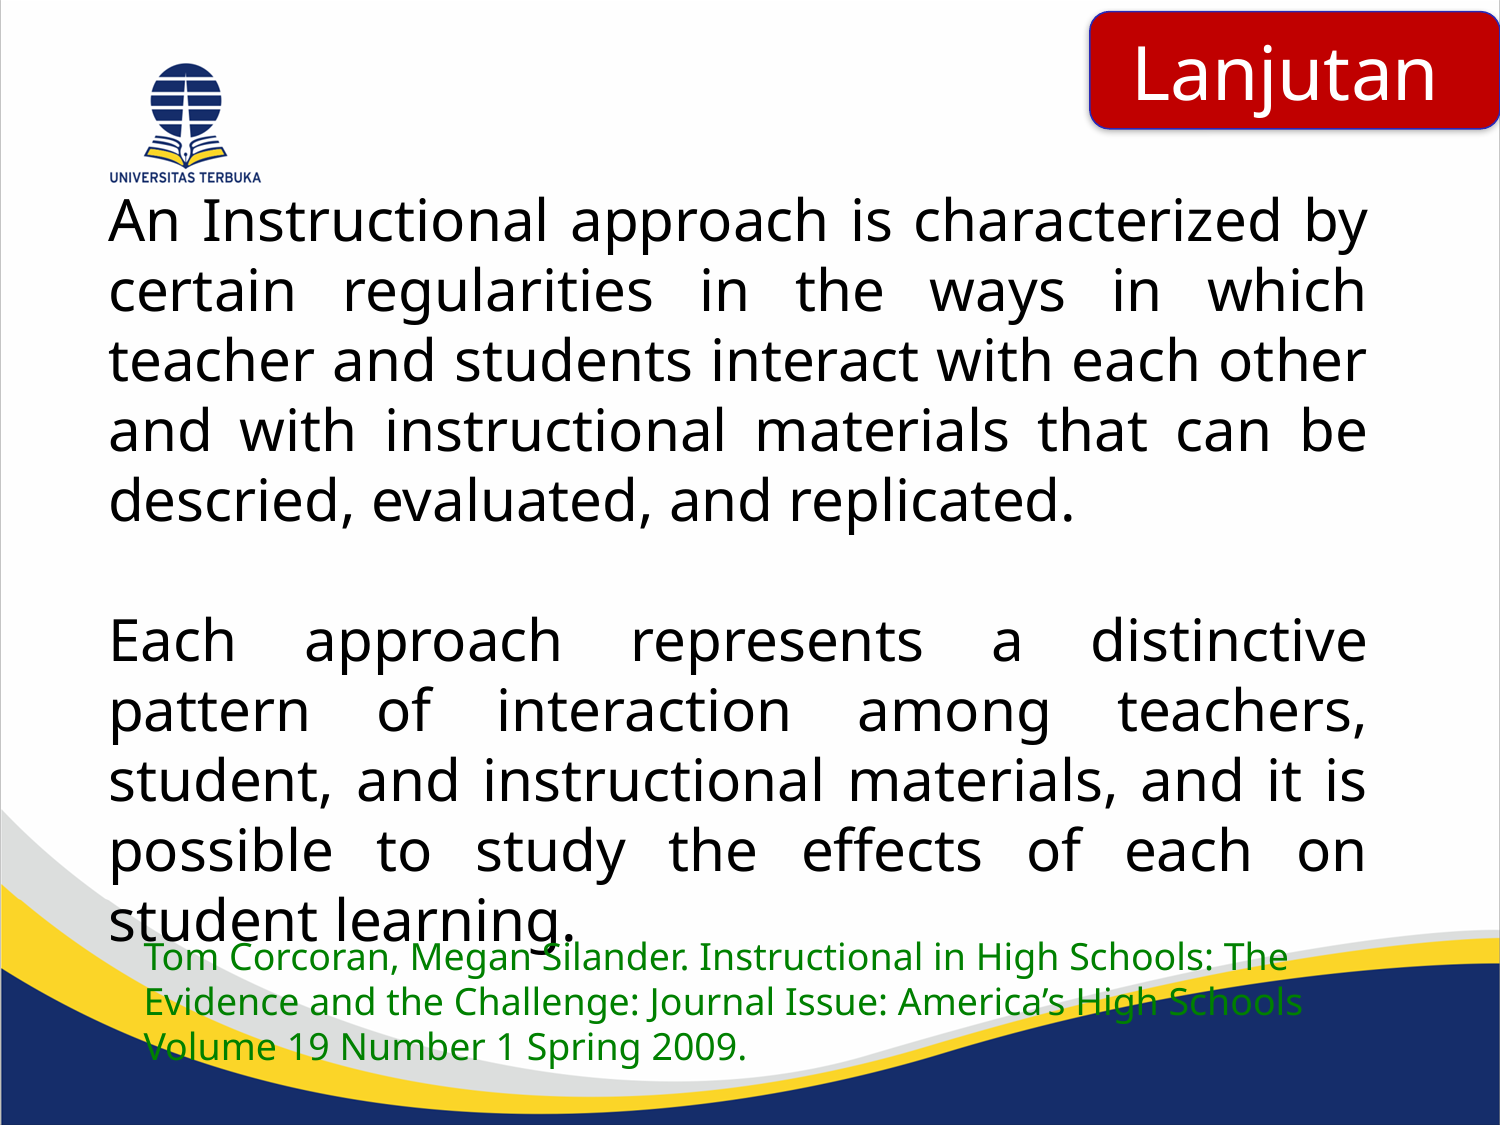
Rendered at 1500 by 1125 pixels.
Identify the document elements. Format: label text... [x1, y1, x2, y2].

text_box An Instructional approach is characterized by certain regularities in the ways in which teacher and students interact with each other and with instructional materials that can be descried, evaluated, and replicated. Each approach represents a distinctive pattern of interaction among teachers, student, and instructional materials, and it is possible to study the effects of each on student learning. [93, 175, 1383, 961]
picture [0, 0, 1500, 1125]
text_box Lanjutan [1089, 10, 1500, 130]
text_box Tom Corcoran, Megan Silander. Instructional in High Schools: The Evidence and the Challenge: Journal Issue: America’s High Schools Volume 19 Number 1 Spring 2009. [128, 925, 1407, 1076]
